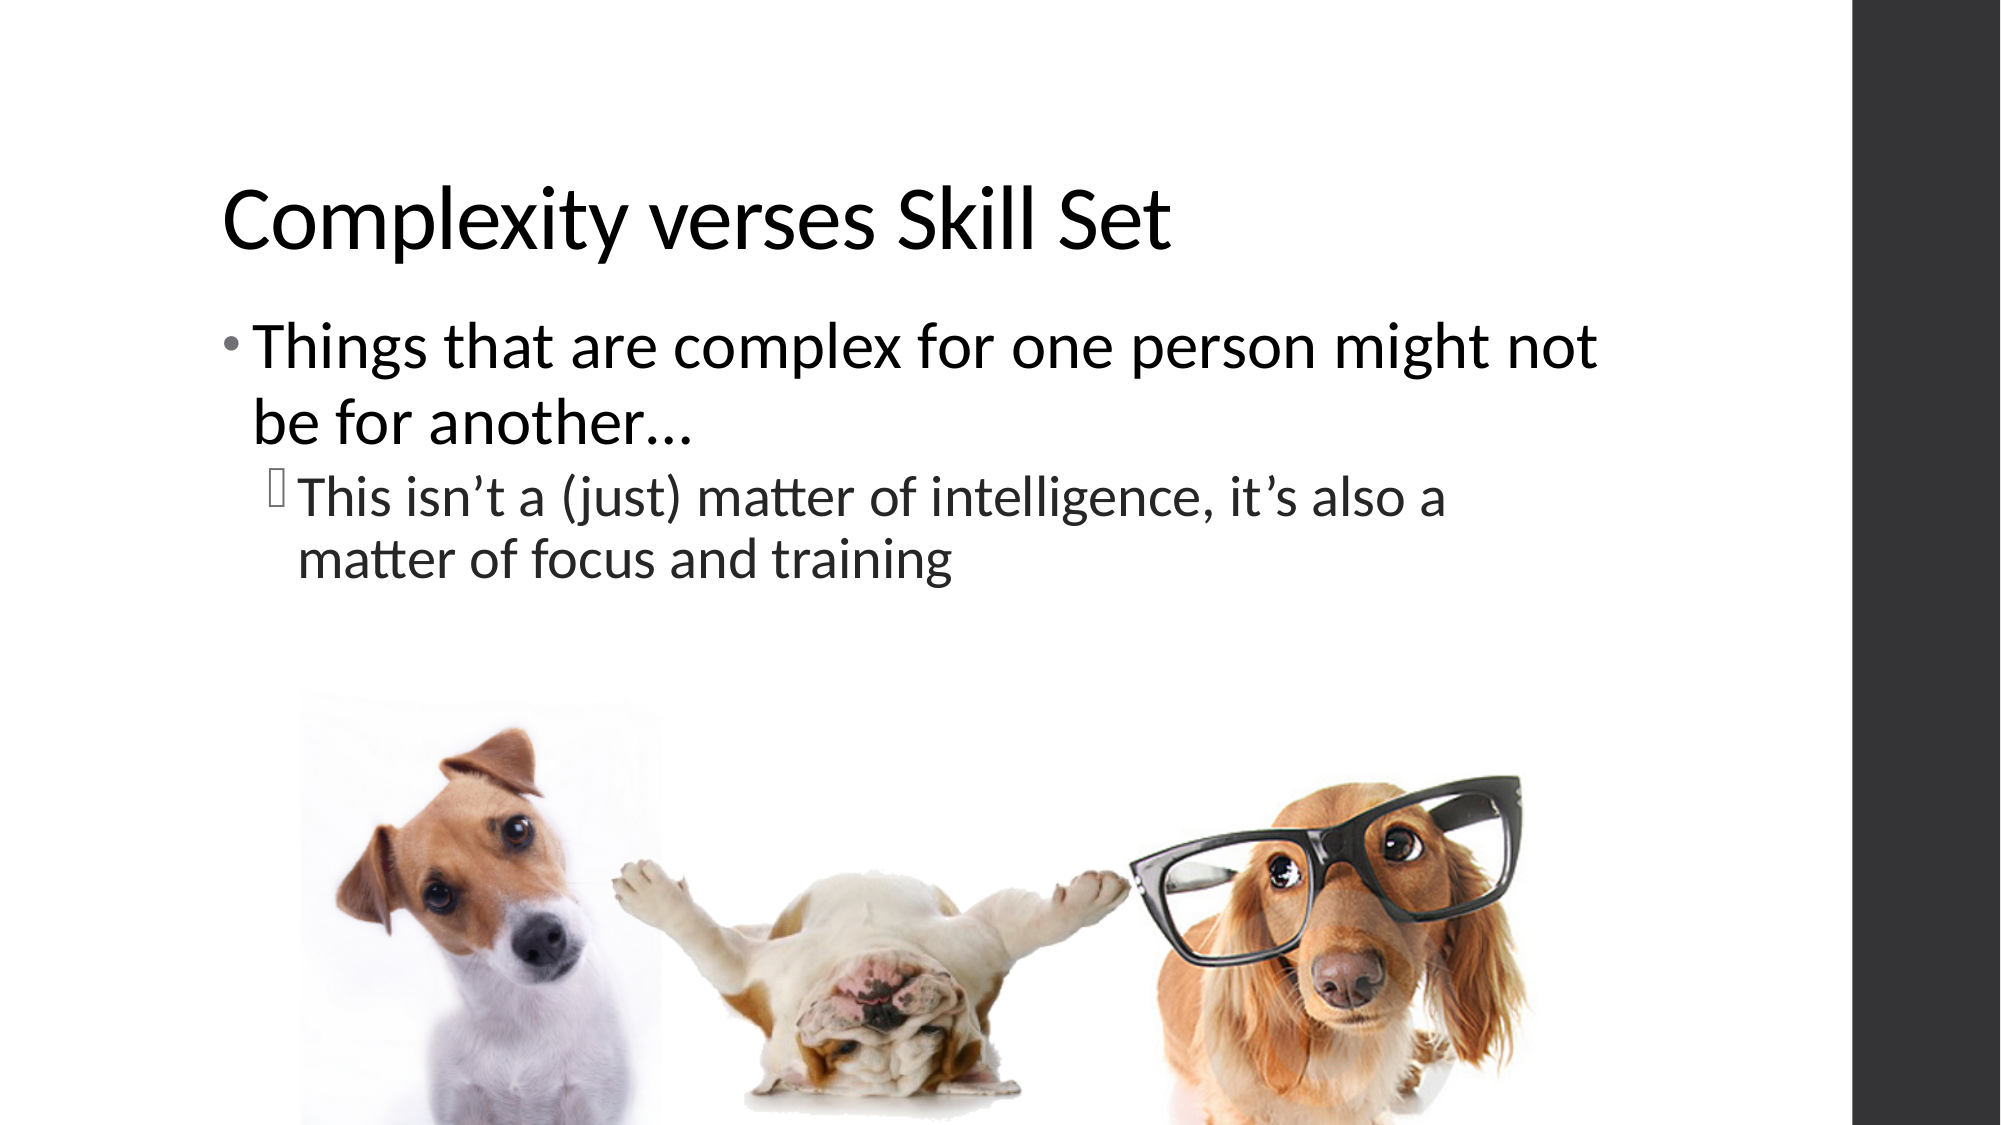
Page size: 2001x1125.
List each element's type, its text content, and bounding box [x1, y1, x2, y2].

title Complexity verses Skill Set [206, 60, 1797, 278]
list Things that are complex for one person might not be for another… This isn’t a (just) matter of intelligence, it’s also a matter of focus and training [206, 299, 1617, 1014]
picture [300, 655, 1602, 1125]
